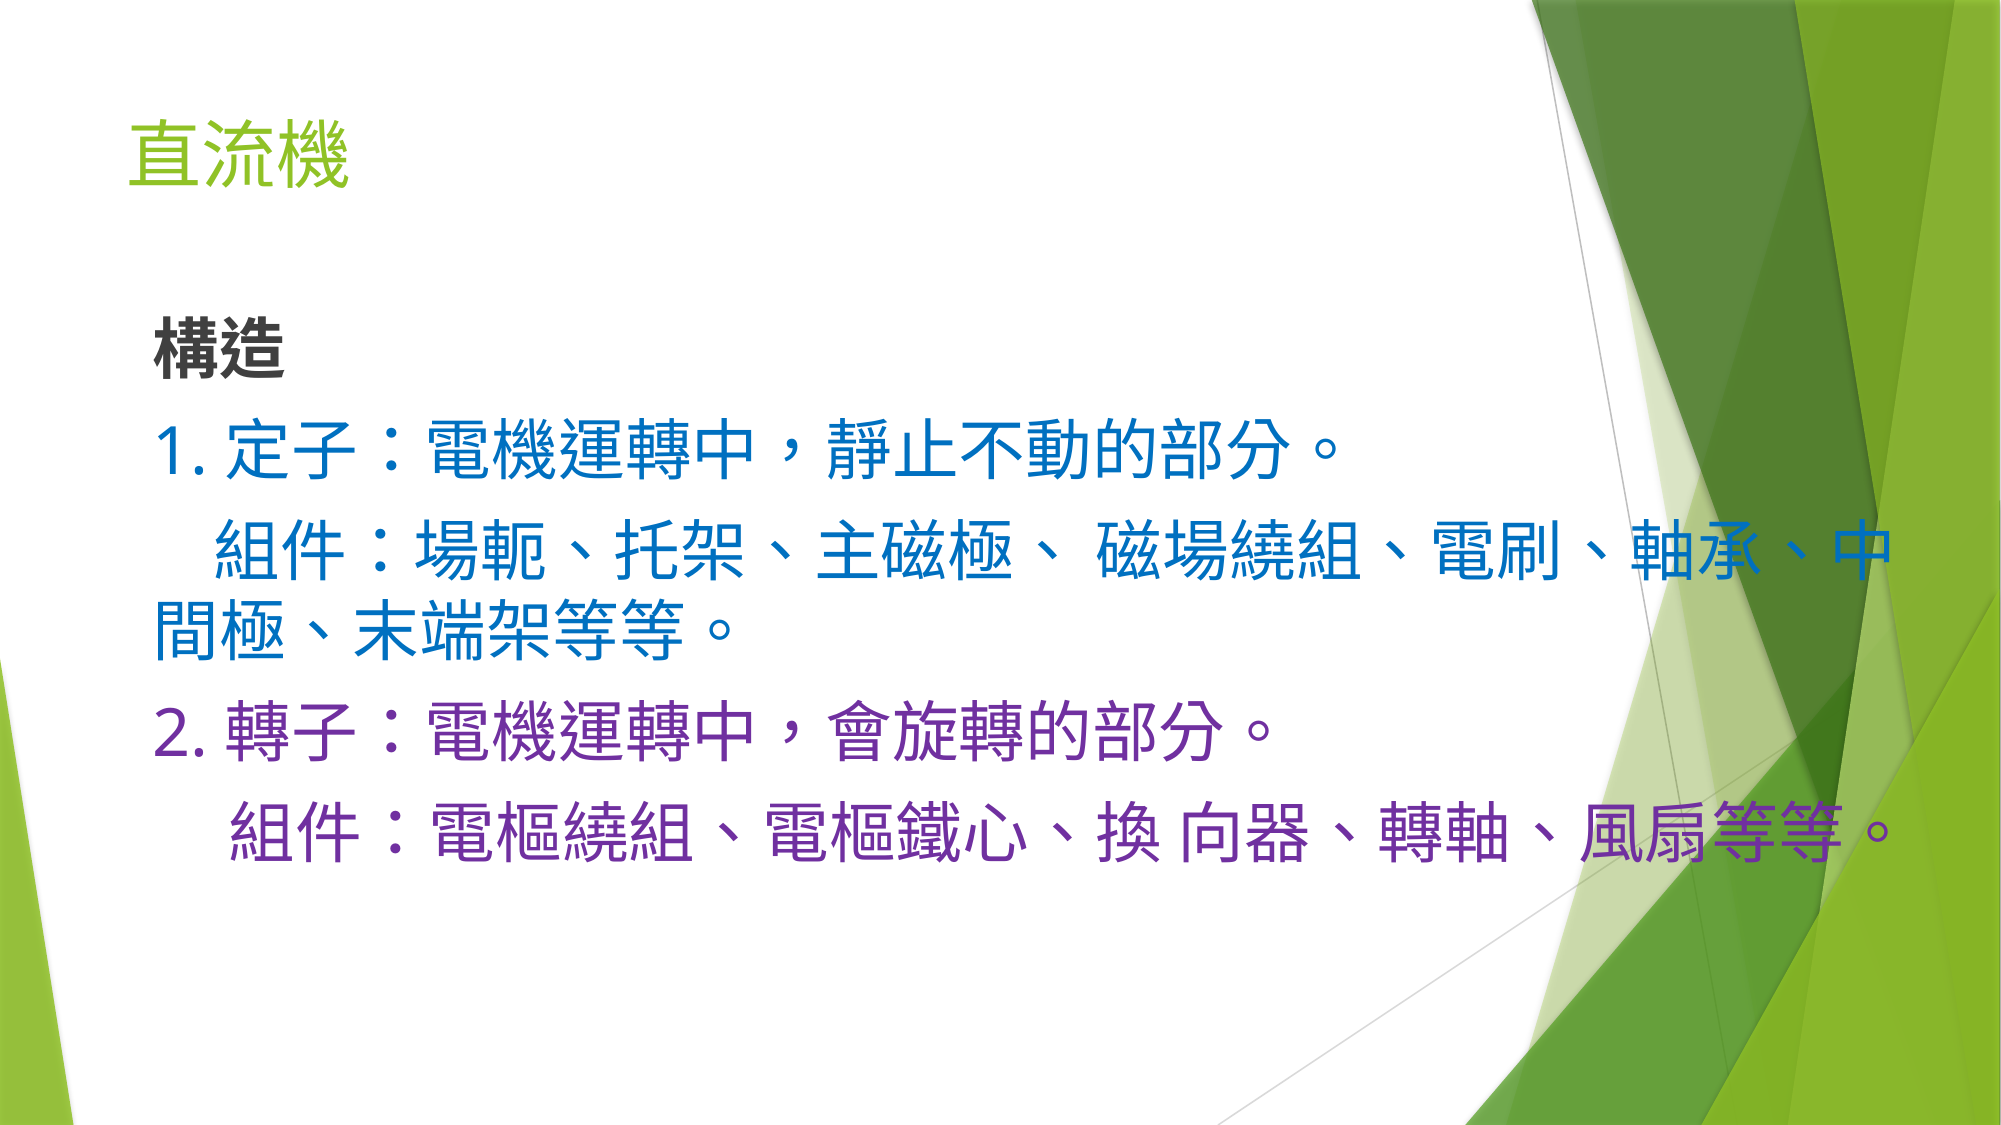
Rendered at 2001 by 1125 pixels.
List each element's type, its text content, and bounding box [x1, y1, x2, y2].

list 構造 1.定子：電機運轉中，靜止不動的部分。 組件：場軛、托架、主磁極、 磁場繞組、電刷、軸承、中間極、末端架等等。 2.轉子：電機運轉中，會旋轉的部分。 組件：電樞繞組、電樞鐵心、換 向器、轉軸、風扇等等。 [137, 299, 1979, 1084]
title 直流機 [111, 99, 1522, 317]
